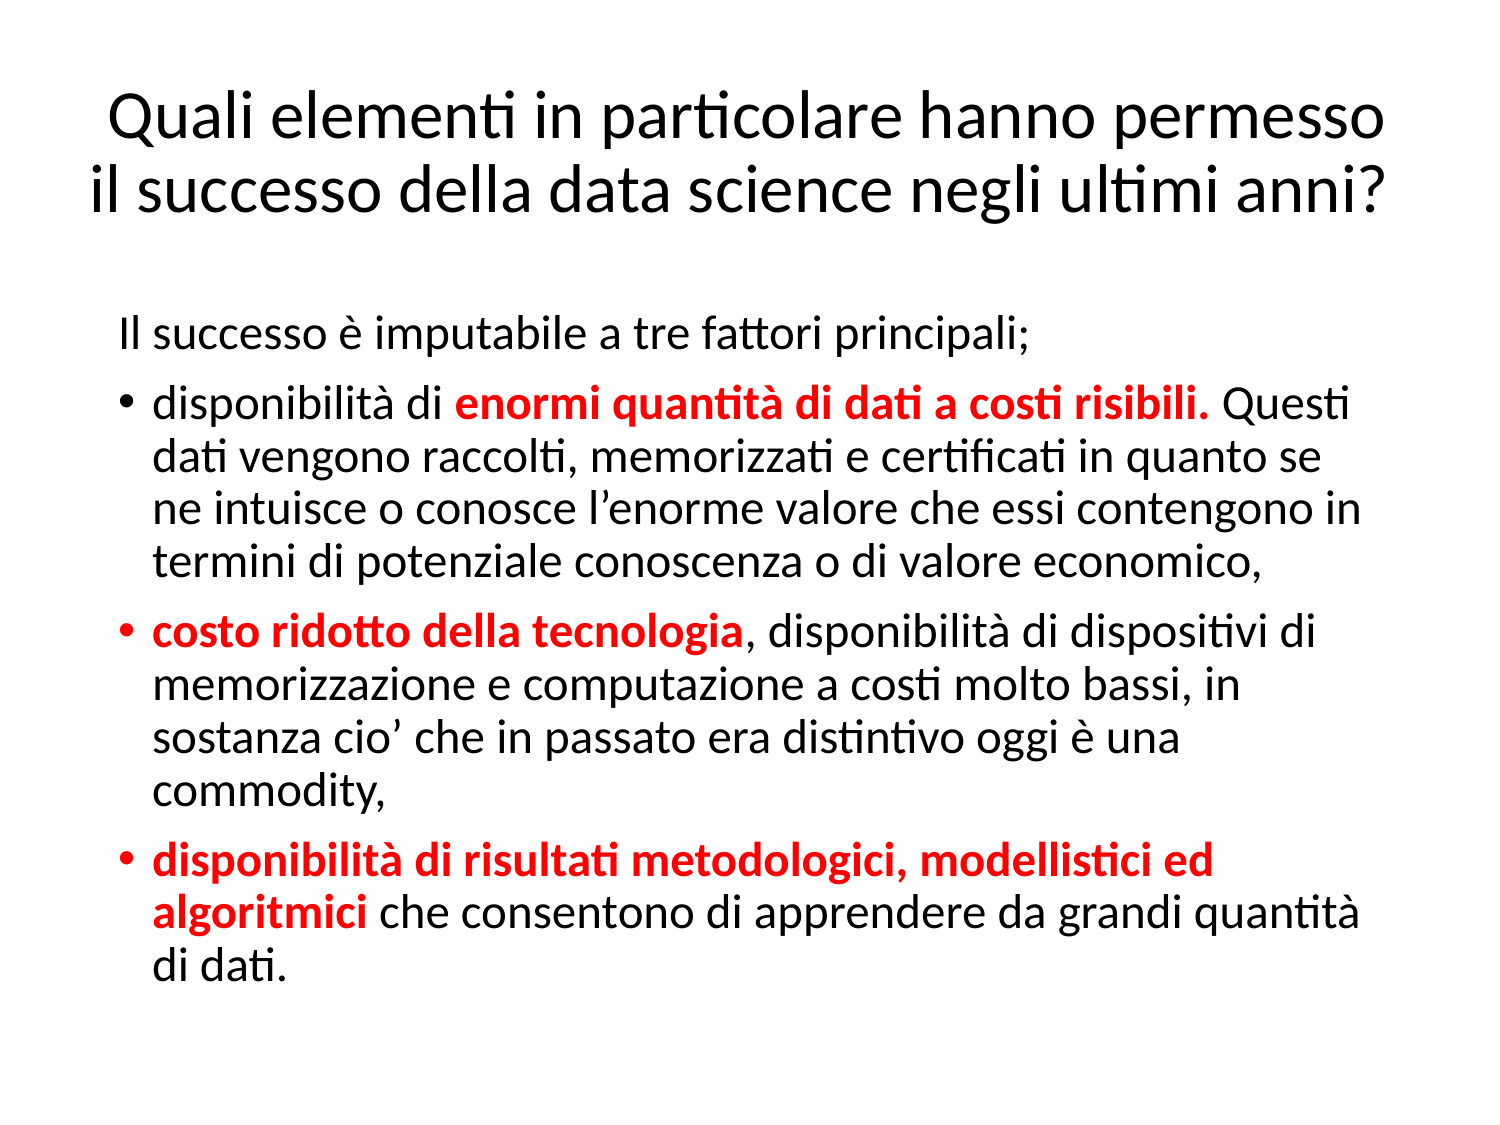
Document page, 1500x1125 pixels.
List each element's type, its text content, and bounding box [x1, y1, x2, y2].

title Quali elementi in particolare hanno permesso il successo della data science negli ultimi anni? [70, 59, 1425, 248]
list Il successo è imputabile a tre fattori principali; disponibilità di enormi quantità di dati a costi risibili. Questi dati vengono raccolti, memorizzati e certificati in quanto se ne intuisce o conosce l’enorme valore che essi contengono in termini di potenziale conoscenza o di valore economico, costo ridotto della tecnologia, disponibilità di dispositivi di memorizzazione e computazione a costi molto bassi, in sostanza cio’ che in passato era distintivo oggi è una commodity, disponibilità di risultati metodologici, modellistici ed algoritmici che consentono di apprendere da grandi quantità di dati. [103, 299, 1397, 1014]
